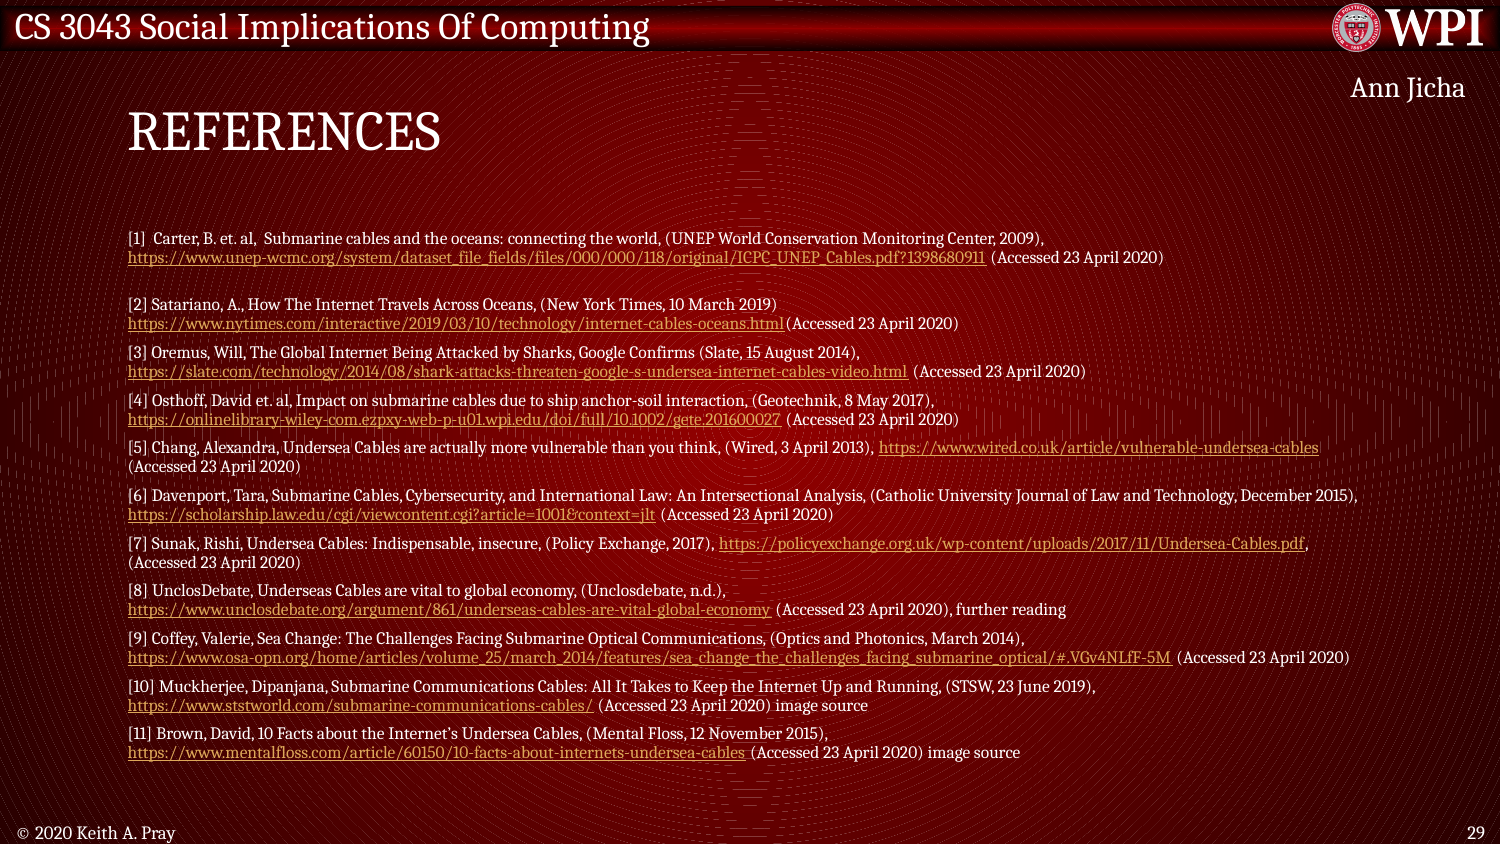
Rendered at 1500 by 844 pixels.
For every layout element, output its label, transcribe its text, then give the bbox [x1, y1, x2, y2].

footer © 2020 Keith A. Pray [0, 819, 913, 844]
list [1] Carter, B. et. al, Submarine cables and the oceans: connecting the world, (UNEP World Conservation Monitoring Center, 2009), https://www.unep-wcmc.org/system/dataset_file_fields/files/000/000/118/original/ICPC_UNEP_Cables.pdf?1398680911 (Accessed 23 April 2020) [2] Satariano, A., How The Internet Travels Across Oceans, (New York Times, 10 March 2019) https://www.nytimes.com/interactive/2019/03/10/technology/internet-cables-oceans.html(Accessed 23 April 2020) [3] Oremus, Will, The Global Internet Being Attacked by Sharks, Google Confirms (Slate, 15 August 2014), https://slate.com/technology/2014/08/shark-attacks-threaten-google-s-undersea-internet-cables-video.html (Accessed 23 April 2020) [4] Osthoff, David et. al, Impact on submarine cables due to ship anchor-soil interaction, (Geotechnik, 8 May 2017), https://onlinelibrary-wiley-com.ezpxy-web-p-u01.wpi.edu/doi/full/10.1002/gete.201600027 (Accessed 23 April 2020) [5] Chang, Alexandra, Undersea Cables are actually more vulnerable than you think, (Wired, 3 April 2013), https://www.wired.co.uk/article/vulnerable-undersea-cables (Accessed 23 April 2020) [6] Davenport, Tara, Submarine Cables, Cybersecurity, and International Law: An Intersectional Analysis, (Catholic University Journal of Law and Technology, December 2015), https://scholarship.law.edu/cgi/viewcontent.cgi?article=1001&context=jlt (Accessed 23 April 2020) [7] Sunak, Rishi, Undersea Cables: Indispensable, insecure, (Policy Exchange, 2017), https://policyexchange.org.uk/wp-content/uploads/2017/11/Undersea-Cables.pdf, (Accessed 23 April 2020) [8] UnclosDebate, Underseas Cables are vital to global economy, (Unclosdebate, n.d.), https://www.unclosdebate.org/argument/861/underseas-cables-are-vital-global-economy (Accessed 23 April 2020), further reading [9] Coffey, Valerie, Sea Change: The Challenges Facing Submarine Optical Communications, (Optics and Photonics, March 2014), https://www.osa-opn.org/home/articles/volume_25/march_2014/features/sea_change_the_challenges_facing_submarine_optical/#.VGv4NLfF-5M (Accessed 23 April 2020) [10] Muckherjee, Dipanjana, Submarine Communications Cables: All It Takes to Keep the Internet Up and Running, (STSW, 23 June 2019), https://www.ststworld.com/submarine-communications-cables/ (Accessed 23 April 2020) image source [11] Brown, David, 10 Facts about the Internet’s Undersea Cables, (Mental Floss, 12 November 2015), https://www.mentalfloss.com/article/60150/10-facts-about-internets-undersea-cables (Accessed 23 April 2020) image source [112, 221, 1388, 772]
text_box Ann Jicha [1123, 61, 1481, 111]
picture [1332, 3, 1483, 52]
slide_number 29 [1397, 819, 1500, 844]
title References [112, 59, 1388, 210]
